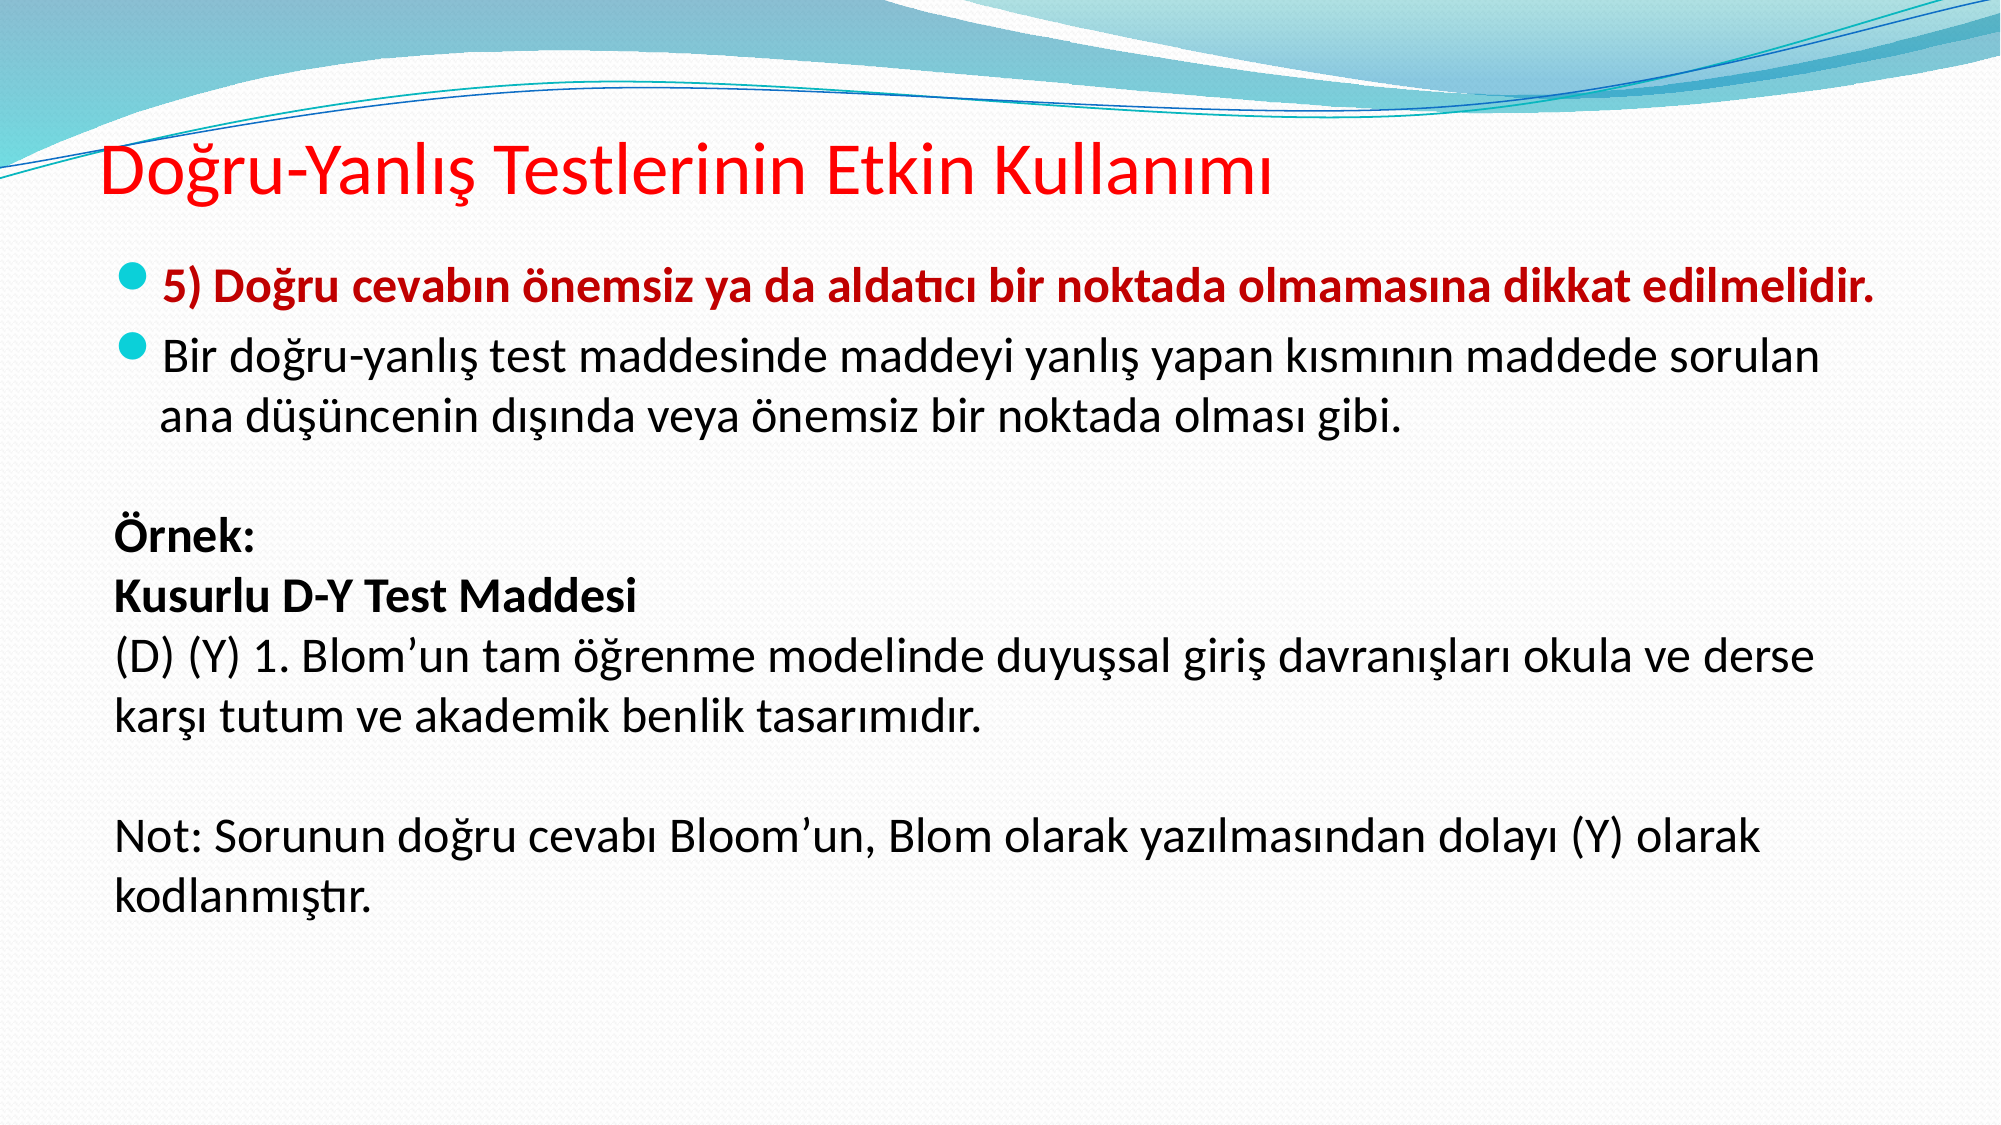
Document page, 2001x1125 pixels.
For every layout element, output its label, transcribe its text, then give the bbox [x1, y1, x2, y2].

title Doğru-Yanlış Testlerinin Etkin Kullanımı [99, 115, 1900, 210]
list 5) Doğru cevabın önemsiz ya da aldatıcı bir noktada olmamasına dikkat edilmelidir. Bir doğru-yanlış test maddesinde maddeyi yanlış yapan kısmının maddede sorulan ana düşüncenin dışında veya önemsiz bir noktada olması gibi. Örnek: Kusurlu D-Y Test Maddesi (D) (Y) 1. Blom’un tam öğrenme modelinde duyuşsal giriş davranışları okula ve derse karşı tutum ve akademik benlik tasarımıdır. Not: Sorunun doğru cevabı Bloom’un, Blom olarak yazılmasından dolayı (Y) olarak kodlanmıştır. [99, 244, 1900, 1048]
